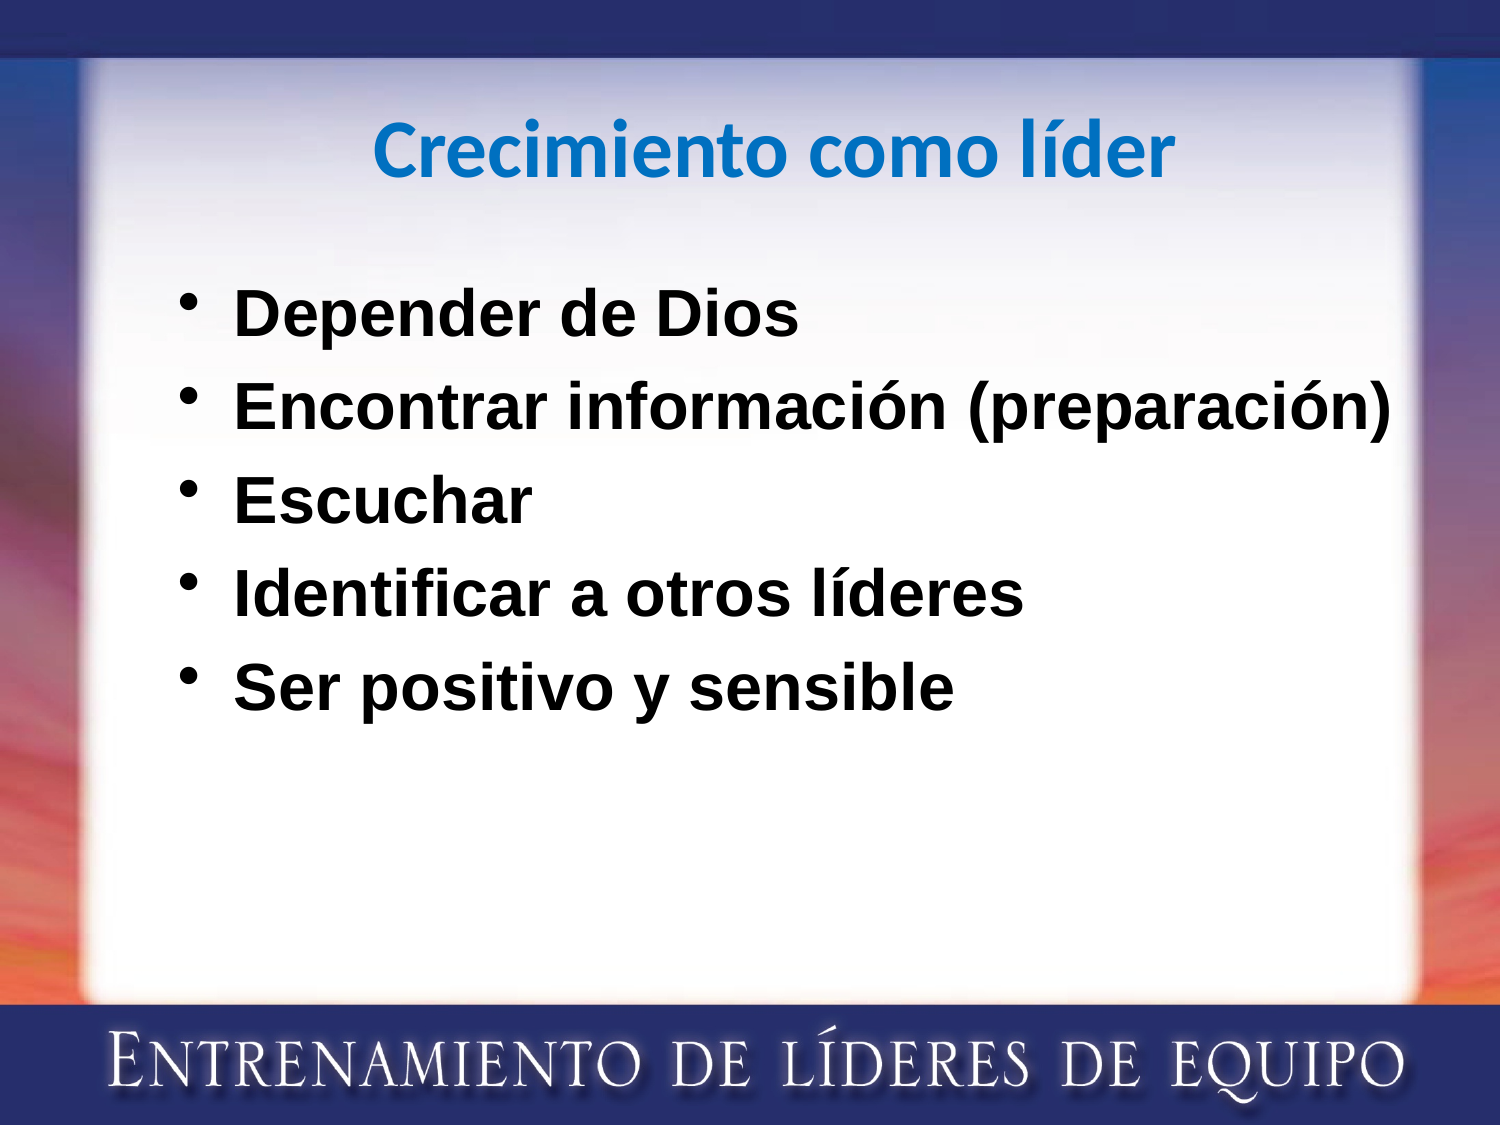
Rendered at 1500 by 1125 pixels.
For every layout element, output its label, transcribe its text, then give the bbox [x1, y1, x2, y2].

list Depender de Dios Encontrar información (preparación) Escuchar Identificar a otros líderes Ser positivo y sensible [162, 262, 1426, 1006]
picture [0, 0, 1500, 1125]
title Crecimiento como líder [137, 99, 1413, 288]
